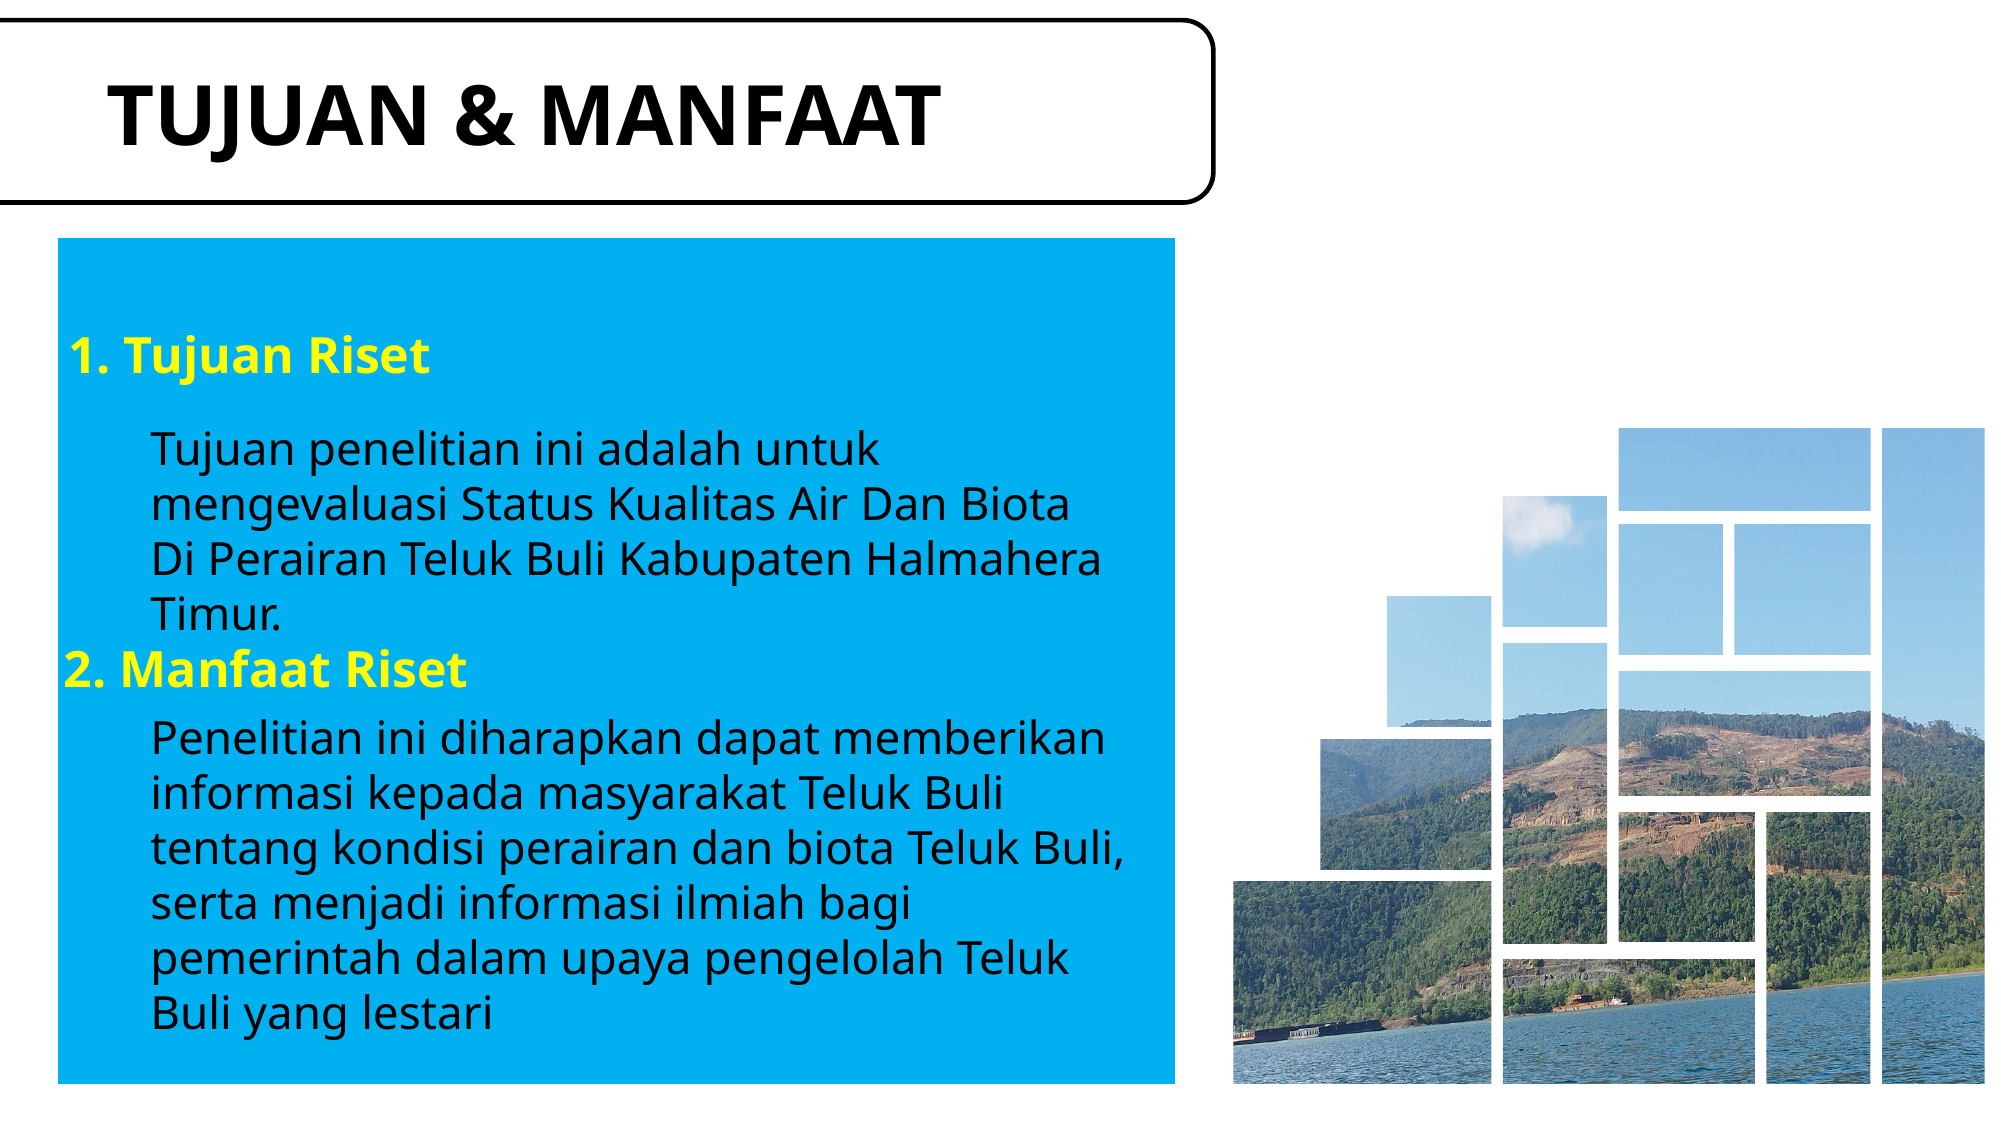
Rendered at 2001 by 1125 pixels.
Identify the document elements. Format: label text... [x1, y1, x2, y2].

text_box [78, 630, 1162, 995]
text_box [1233, 428, 1985, 1084]
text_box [78, 316, 1136, 595]
text_box [0, 19, 1215, 204]
text_box [56, 236, 1177, 1086]
text_box TUJUAN & MANFAAT [91, 55, 958, 170]
